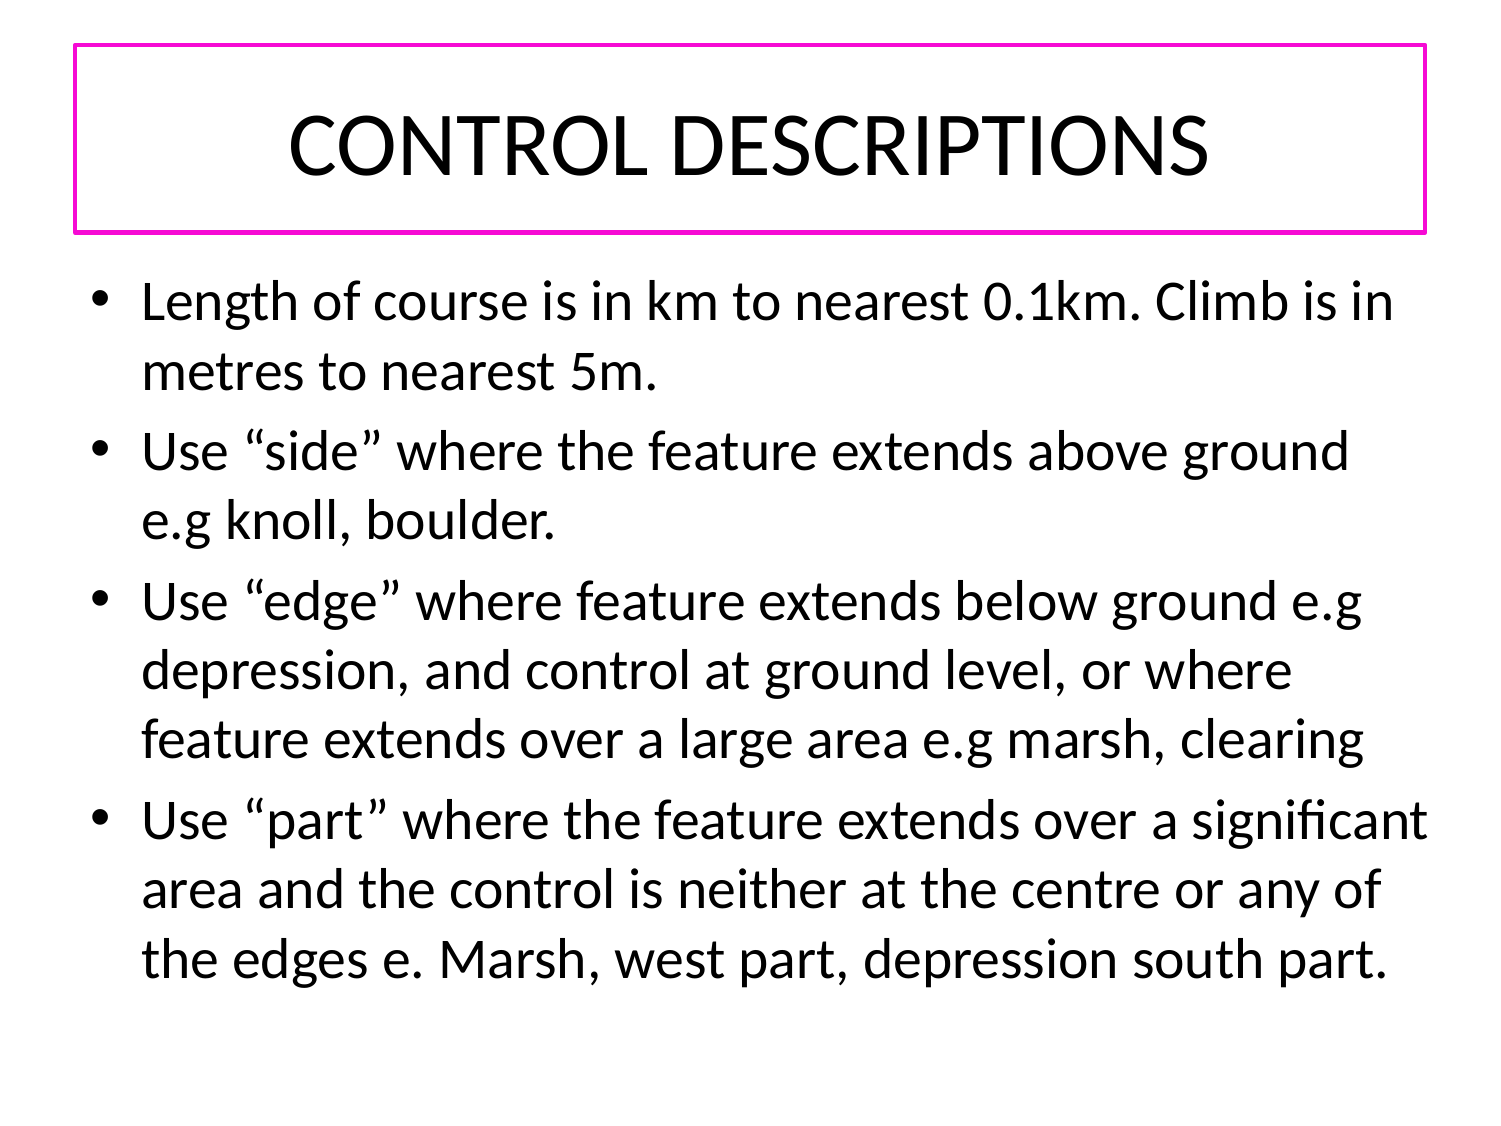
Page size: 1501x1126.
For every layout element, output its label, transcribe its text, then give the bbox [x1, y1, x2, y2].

list Length of course is in km to nearest 0.1km. Climb is in metres to nearest 5m. Use “side” where the feature extends above ground e.g knoll, boulder. Use “edge” where feature extends below ground e.g depression, and control at ground level, or where feature extends over a large area e.g marsh, clearing Use “part” where the feature extends over a significant area and the control is neither at the centre or any of the edges e. Marsh, west part, depression south part. [75, 255, 1447, 1095]
title CONTROL DESCRIPTIONS [75, 45, 1426, 233]
